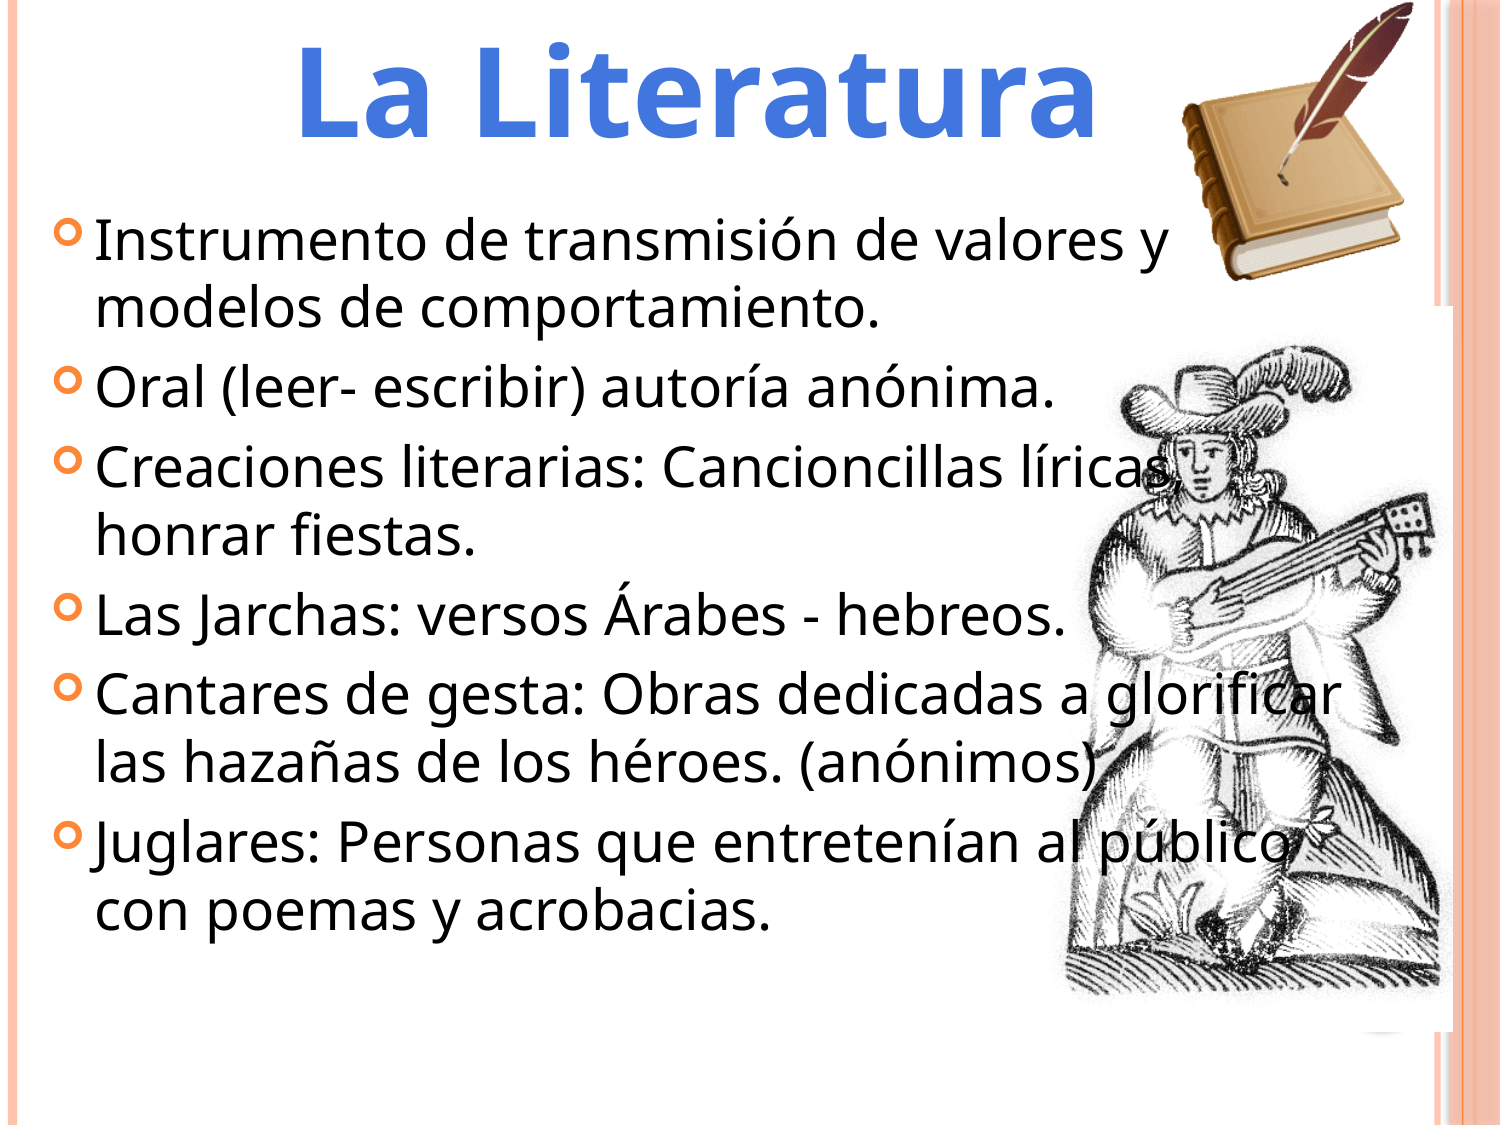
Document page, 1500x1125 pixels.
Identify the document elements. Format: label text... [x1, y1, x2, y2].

text_box La Literatura [0, 4, 1145, 170]
picture [1038, 306, 1454, 1033]
list Instrumento de transmisión de valores y modelos de comportamiento. Oral (leer- escribir) autoría anónima. Creaciones literarias: Cancioncillas líricas, honrar fiestas. Las Jarchas: versos Árabes - hebreos. Cantares de gesta: Obras dedicadas a glorificar las hazañas de los héroes. (anónimos) Juglares: Personas que entretenían al público con poemas y acrobacias. [35, 196, 1145, 996]
picture [1151, 0, 1500, 304]
